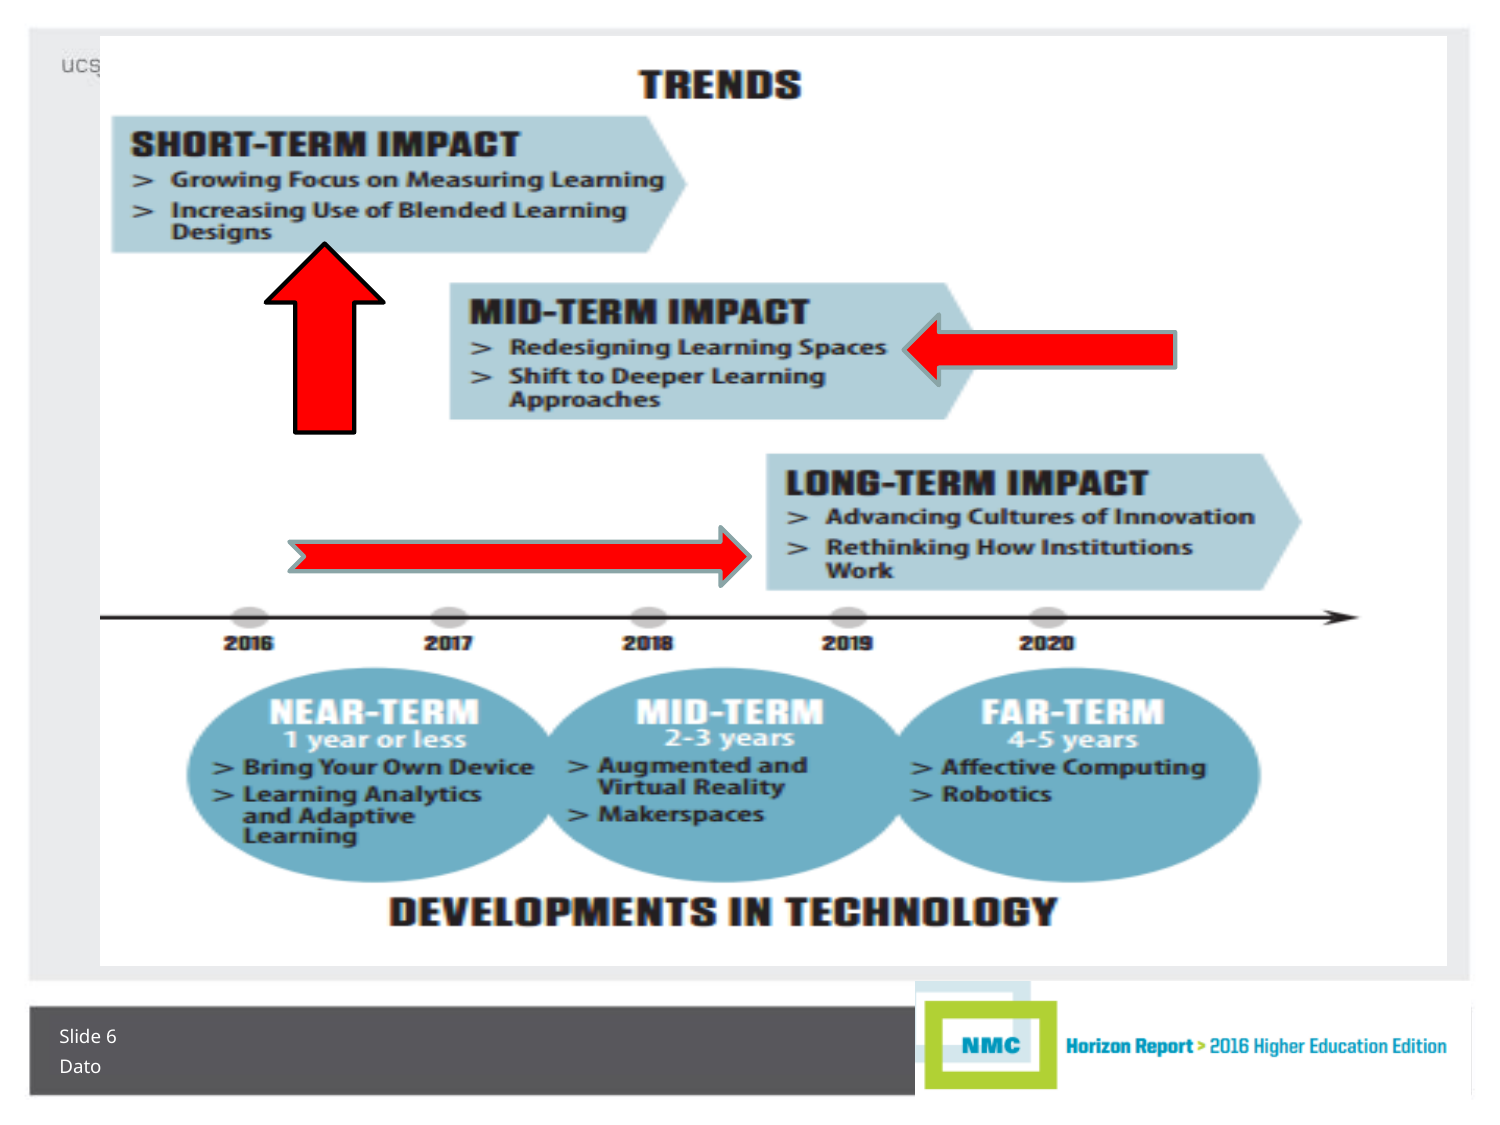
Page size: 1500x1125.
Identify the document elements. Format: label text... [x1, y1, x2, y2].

picture [0, 0, 1500, 1125]
slide_number Slide 6 [59, 1022, 239, 1058]
slide_number Dato [59, 1058, 239, 1085]
